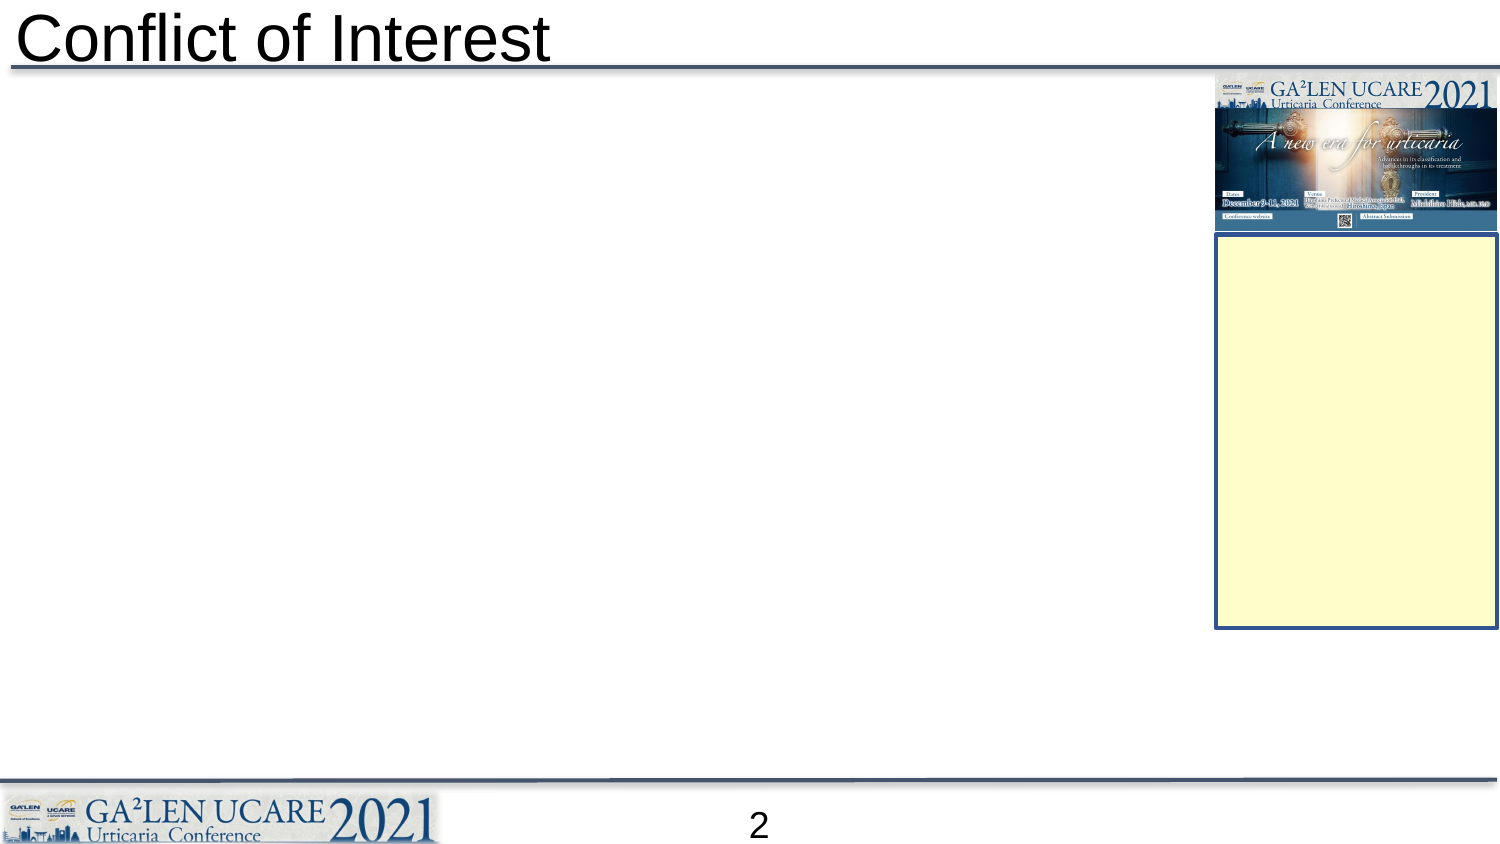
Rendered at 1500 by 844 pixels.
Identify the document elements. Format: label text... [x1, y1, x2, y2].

picture [8, 796, 434, 838]
picture [1215, 73, 1497, 231]
title Conflict of Interest [0, 0, 1110, 91]
